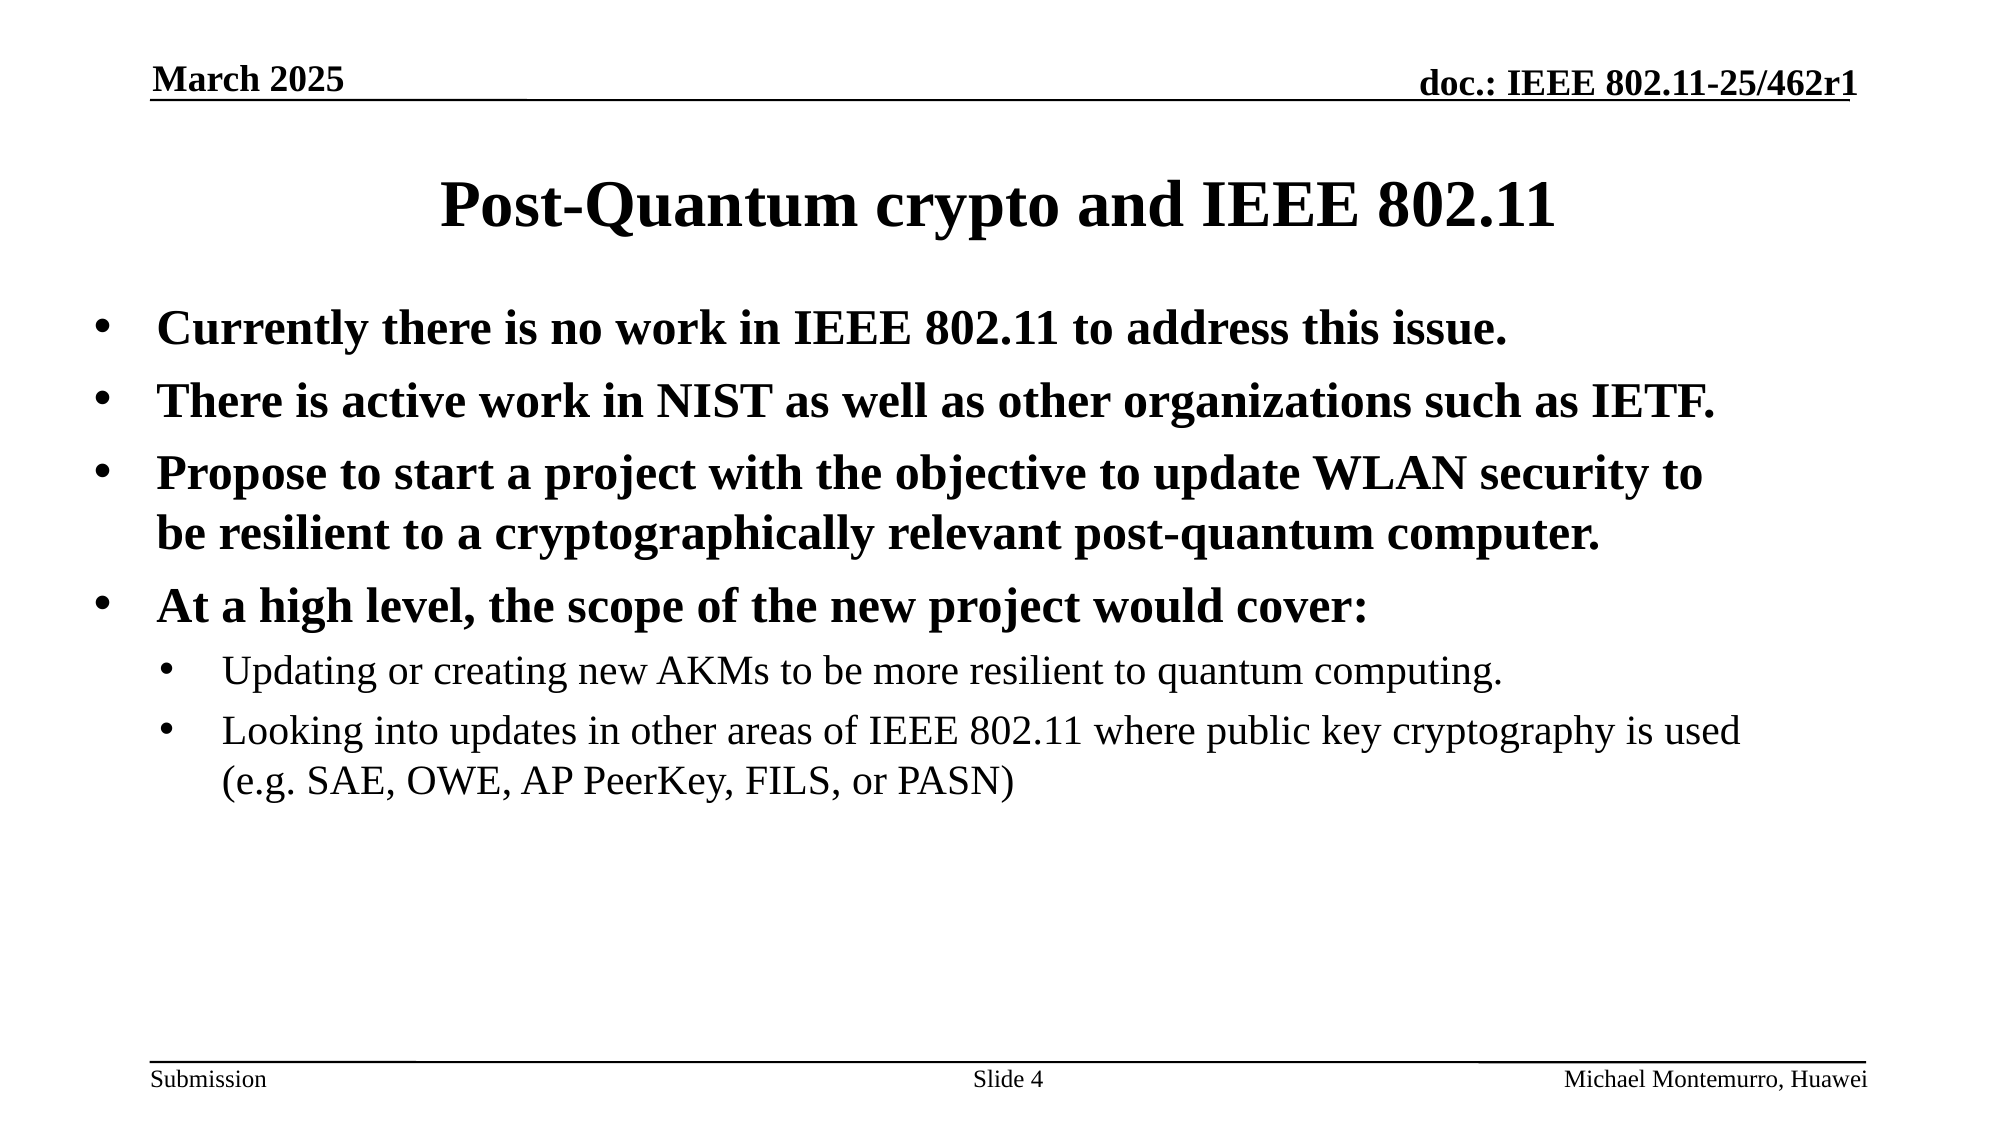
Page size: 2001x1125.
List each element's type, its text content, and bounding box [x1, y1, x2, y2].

slide_number Slide 4 [950, 1061, 1067, 1123]
list Currently there is no work in IEEE 802.11 to address this issue. There is active work in NIST as well as other organizations such as IETF. Propose to start a project with the objective to update WLAN security to be resilient to a cryptographically relevant post-quantum computer. At a high level, the scope of the new project would cover: Updating or creating new AKMs to be more resilient to quantum computing. Looking into updates in other areas of IEEE 802.11 where public key cryptography is used (e.g. SAE, OWE, AP PeerKey, FILS, or PASN) [78, 286, 1779, 963]
title Post-Quantum crypto and IEEE 802.11 [149, 112, 1850, 288]
footer Michael Montemurro, Huawei [1171, 1061, 1869, 1093]
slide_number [152, 54, 563, 100]
